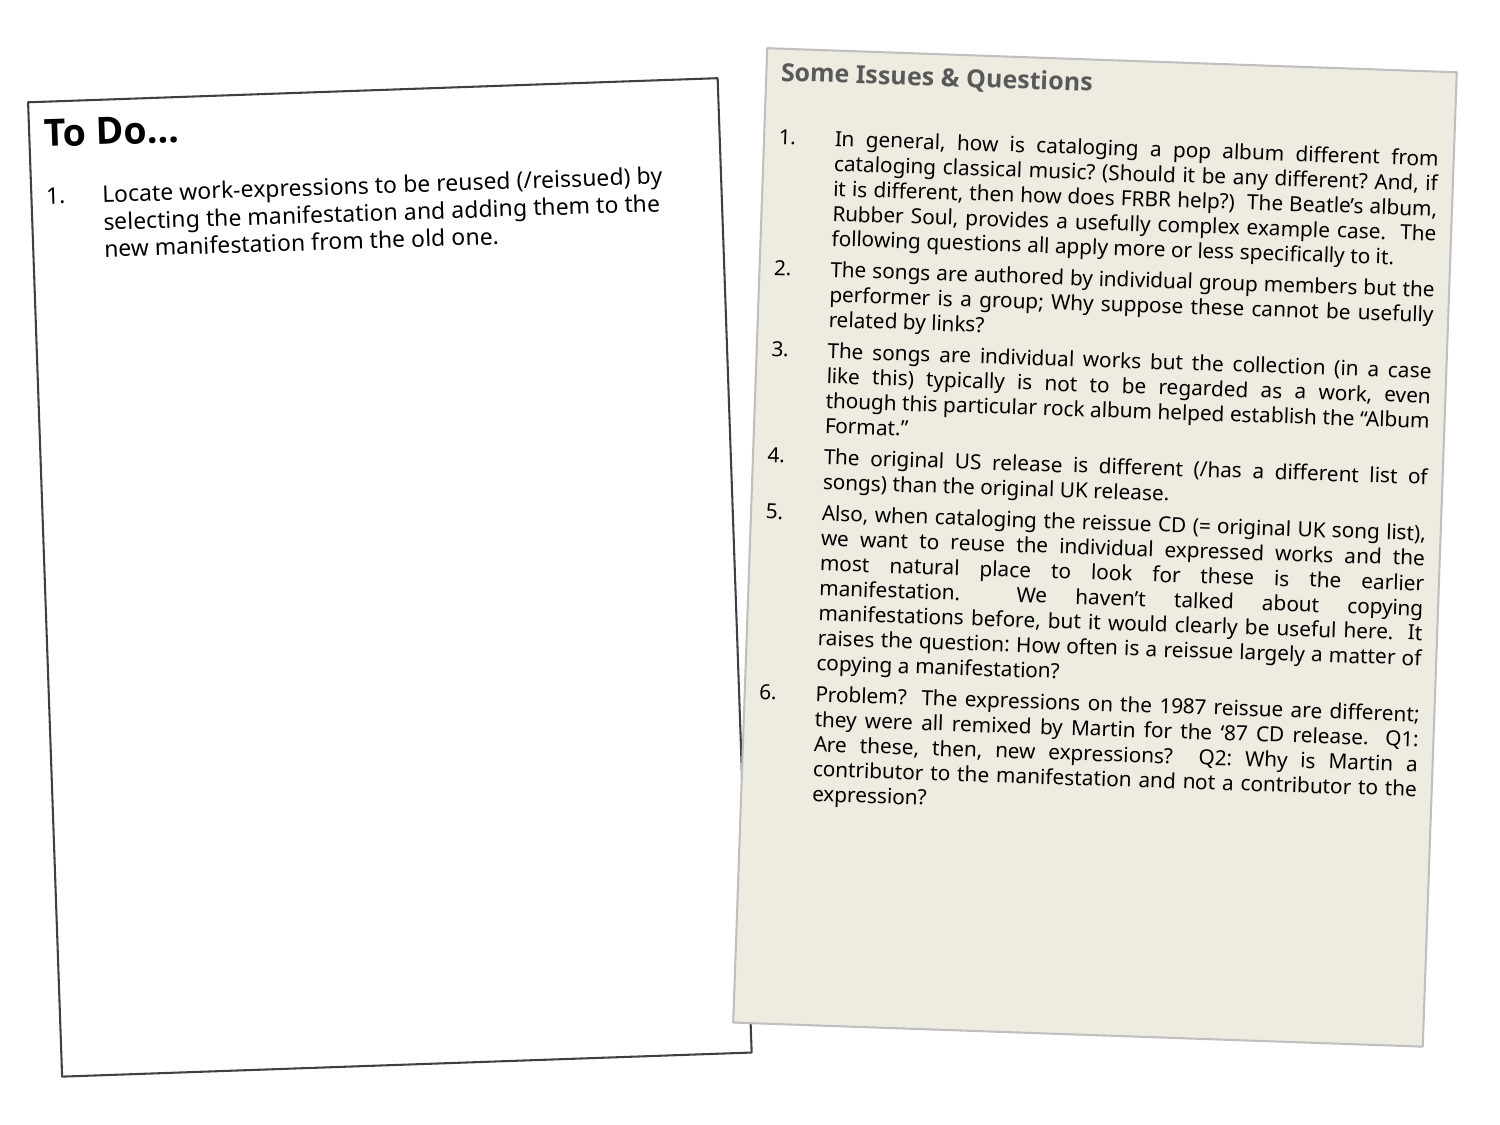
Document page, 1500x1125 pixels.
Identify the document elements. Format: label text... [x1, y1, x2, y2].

text_box Some Issues & Questions In general, how is cataloging a pop album different from cataloging classical music? (Should it be any different? And, if it is different, then how does FRBR help?) The Beatle’s album, Rubber Soul, provides a usefully complex example case. The following questions all apply more or less specifically to it. The songs are authored by individual group members but the performer is a group; Why suppose these cannot be usefully related by links? The songs are individual works but the collection (in a case like this) typically is not to be regarded as a work, even though this particular rock album helped establish the “Album Format.” The original US release is different (/has a different list of songs) than the original UK release. Also, when cataloging the reissue CD (= original UK song list), we want to reuse the individual expressed works and the most natural place to look for these is the earlier manifestation. We haven’t talked about copying manifestations before, but it would clearly be useful here. It raises the question: How often is a reissue largely a matter of copying a manifestation? Problem? The expressions on the 1987 reissue are different; they were all remixed by Martin for the ‘87 CD release. Q1: Are these, then, new expressions? Q2: Why is Martin a contributor to the manifestation and not a contributor to the expression? [731, 46, 1459, 1049]
text_box To Do… Locate work-expressions to be reused (/reissued) by selecting the manifestation and adding them to the new manifestation from the old one. [26, 76, 754, 1079]
